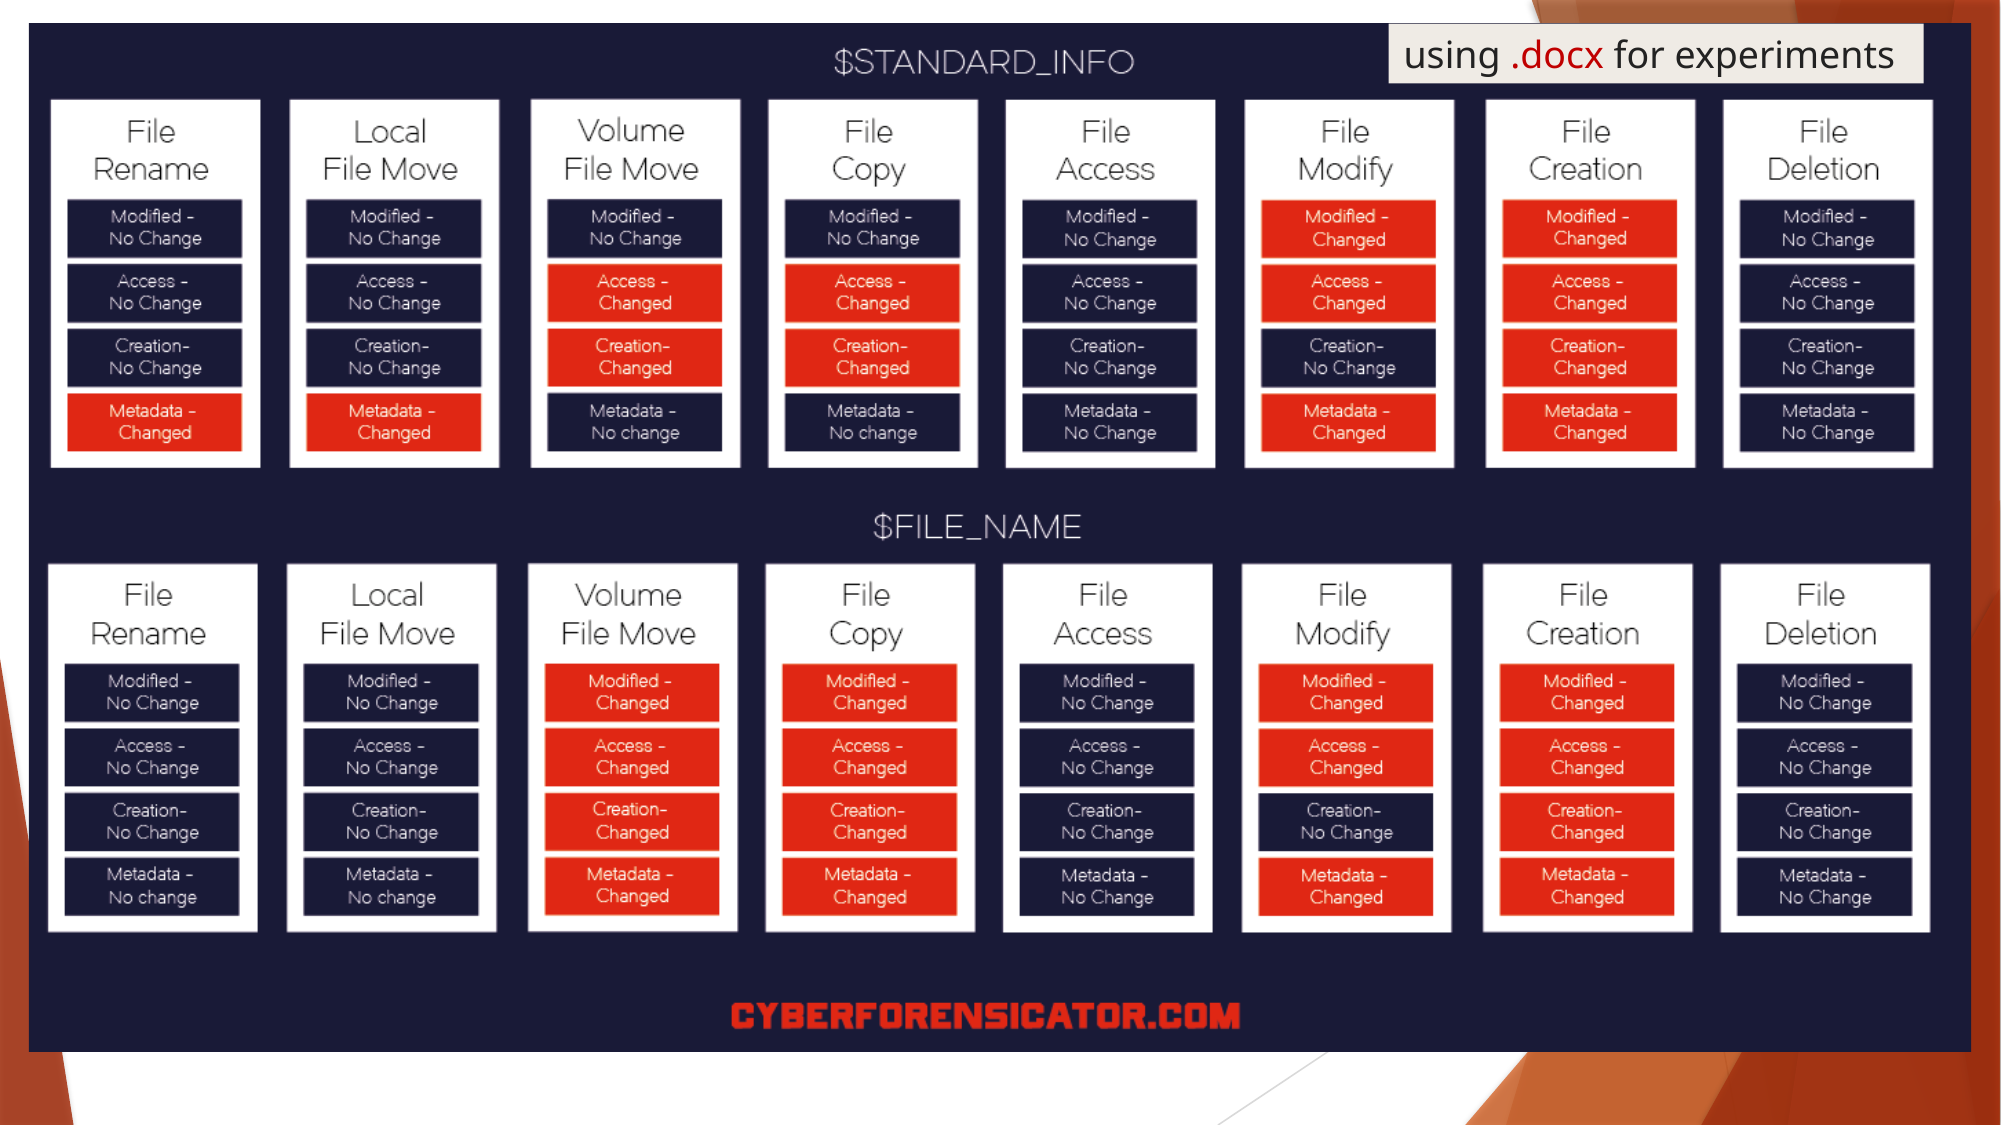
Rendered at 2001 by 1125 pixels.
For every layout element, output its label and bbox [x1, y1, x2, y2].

picture [28, 23, 1972, 1052]
